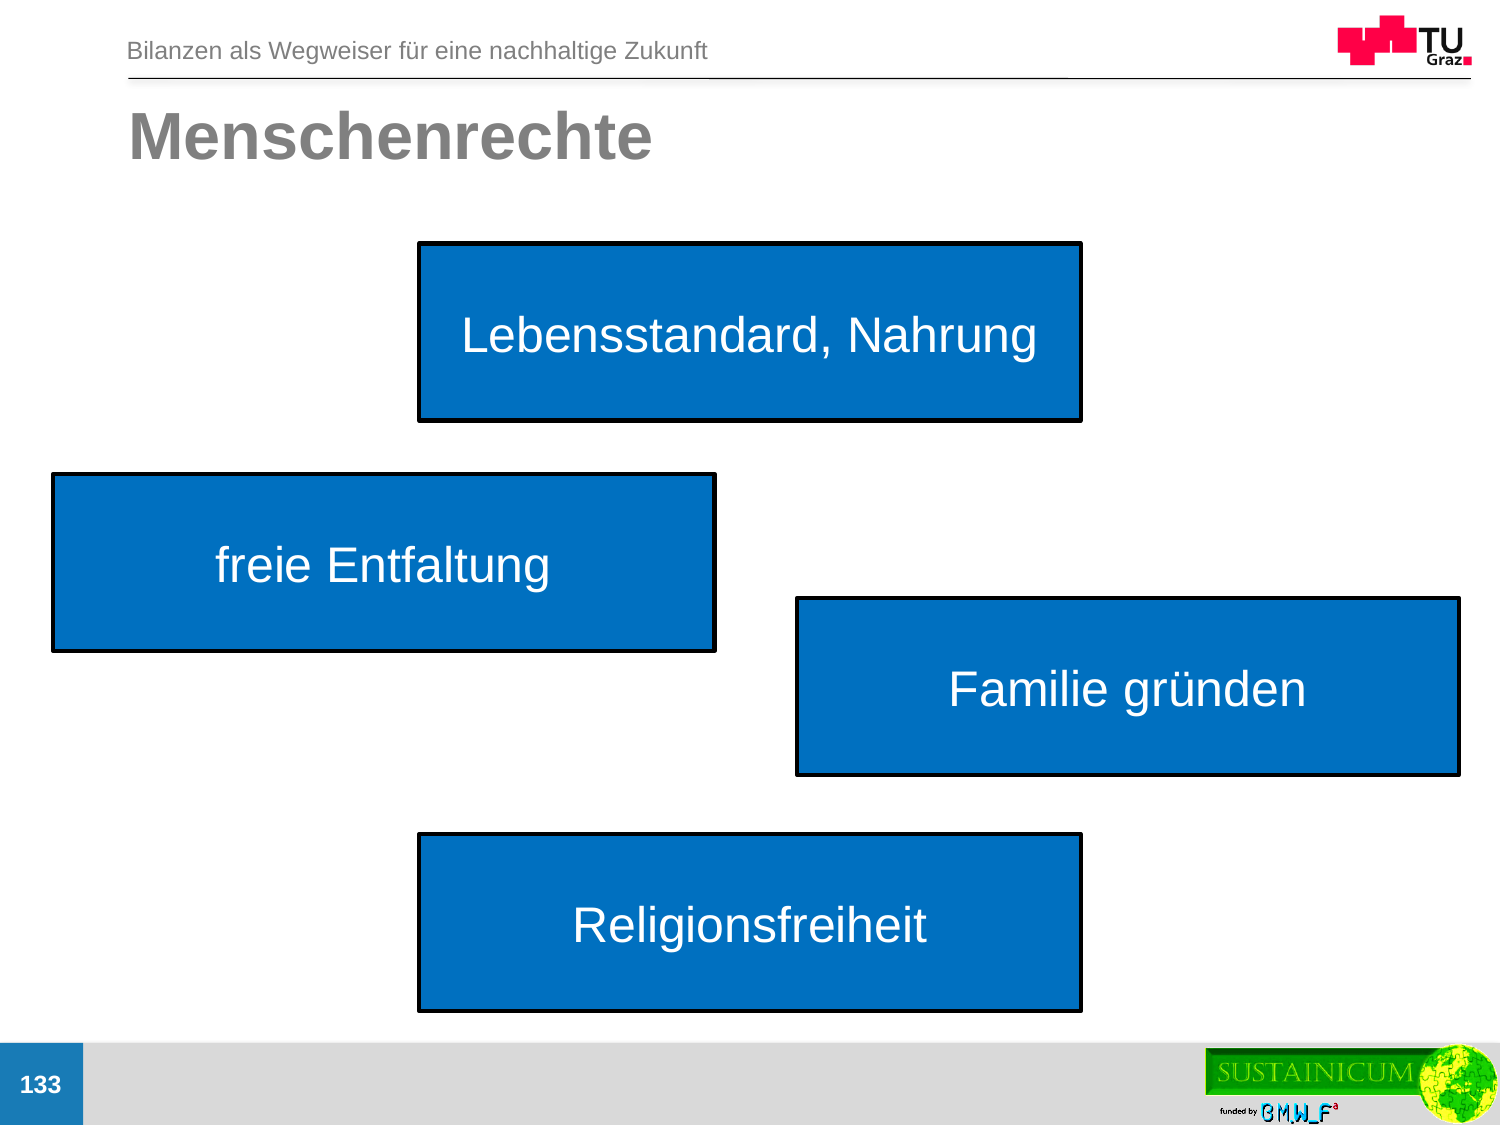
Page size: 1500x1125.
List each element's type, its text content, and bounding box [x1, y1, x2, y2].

text_box Religionsfreiheit [417, 832, 1083, 1013]
title Menschenrechte [113, 85, 1500, 197]
text_box Lebensstandard, Nahrung [417, 241, 1083, 423]
text_box Familie gründen [795, 596, 1461, 777]
picture [1205, 1041, 1500, 1125]
picture [1335, 12, 1474, 68]
text_box freie Entfaltung [51, 472, 717, 653]
